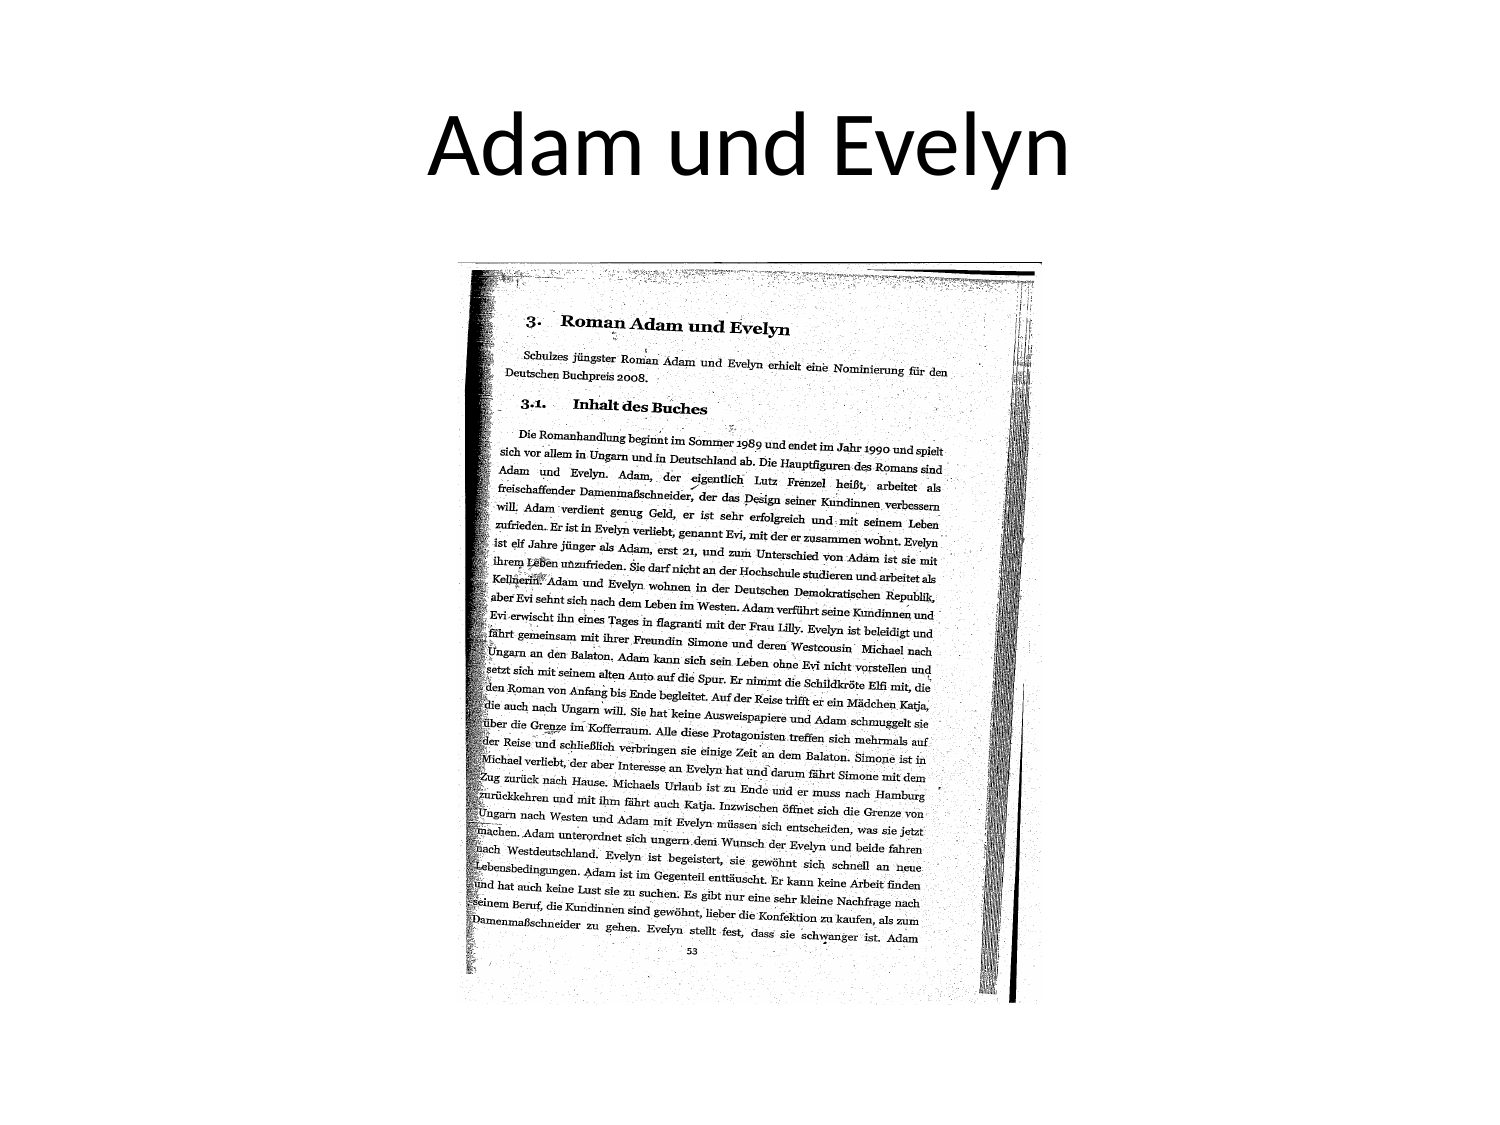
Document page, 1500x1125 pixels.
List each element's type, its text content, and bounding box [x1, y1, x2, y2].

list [457, 262, 1043, 1006]
title Adam und Evelyn [75, 45, 1425, 233]
